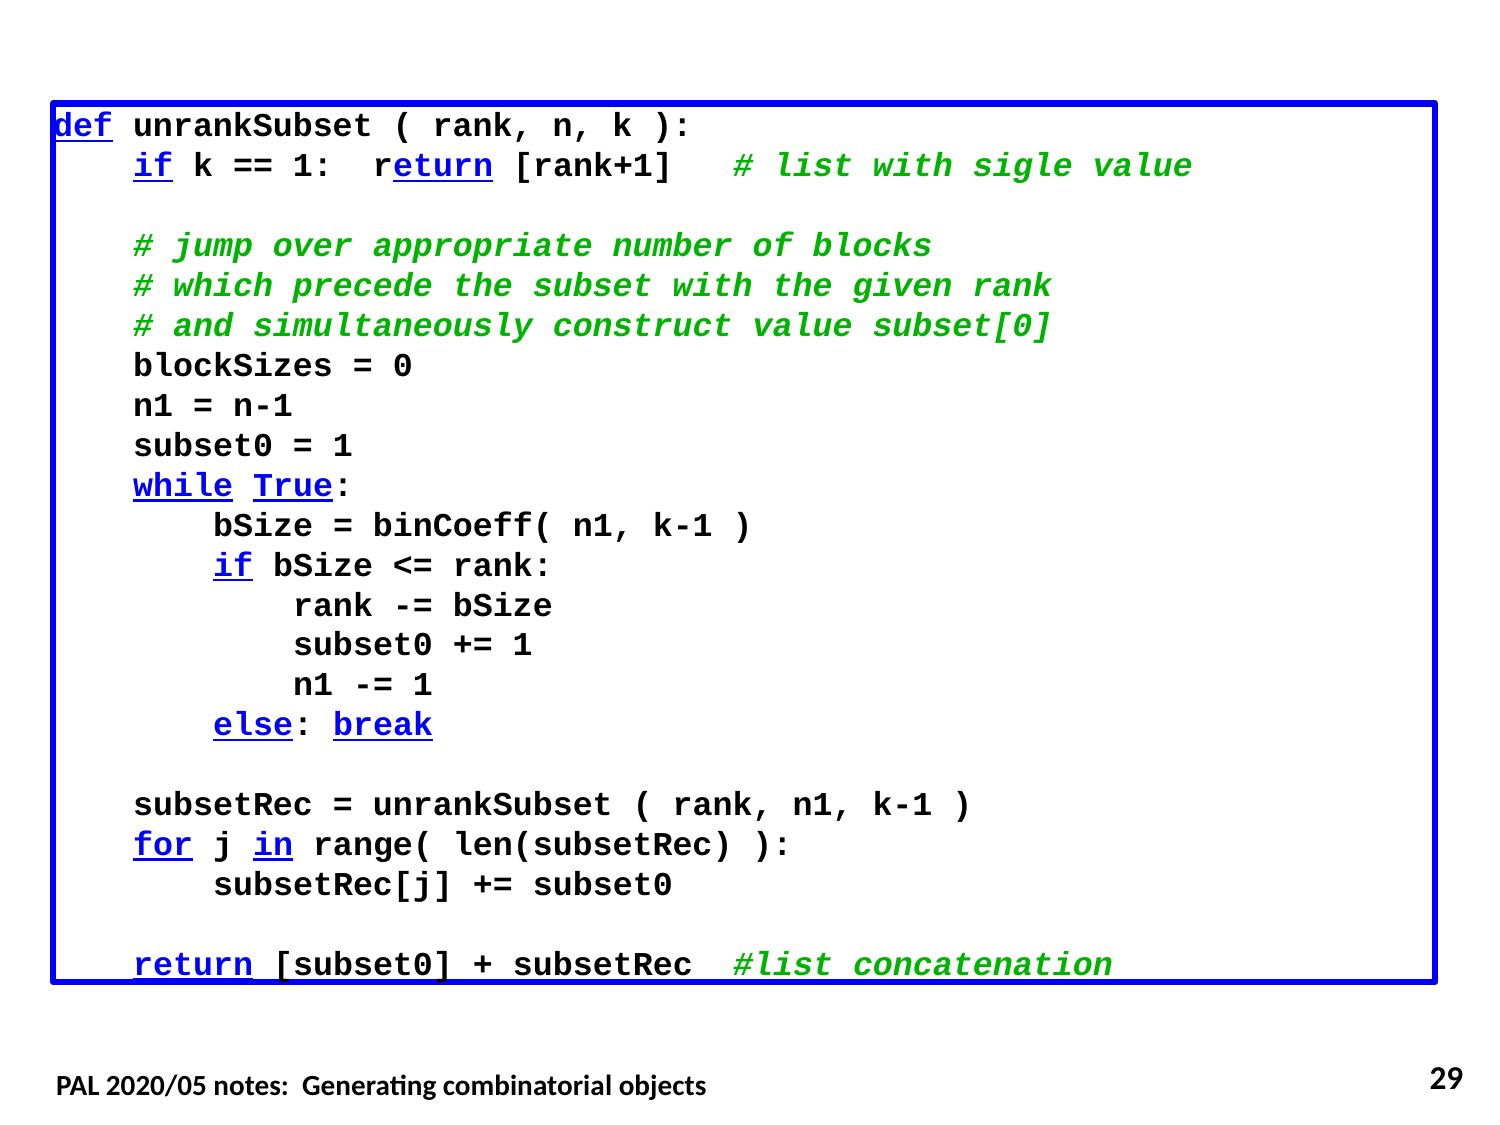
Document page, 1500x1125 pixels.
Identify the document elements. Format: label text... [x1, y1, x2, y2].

text_box PAL 2020/05 notes: Generating combinatorial objects [41, 1058, 951, 1109]
text_box def unrankSubset ( rank, n, k ): if k == 1: return [rank+1] # list with sigle value # jump over appropriate number of blocks # which precede the subset with the given rank # and simultaneously construct value subset[0] blockSizes = 0 n1 = n-1 subset0 = 1 while True: bSize = binCoeff( n1, k-1 ) if bSize <= rank: rank -= bSize subset0 += 1 n1 -= 1 else: break subsetRec = unrankSubset ( rank, n1, k-1 ) for j in range( len(subsetRec) ): subsetRec[j] += subset0 return [subset0] + subsetRec #list concatenation [53, 103, 1436, 982]
slide_number 29 [1128, 1046, 1478, 1107]
